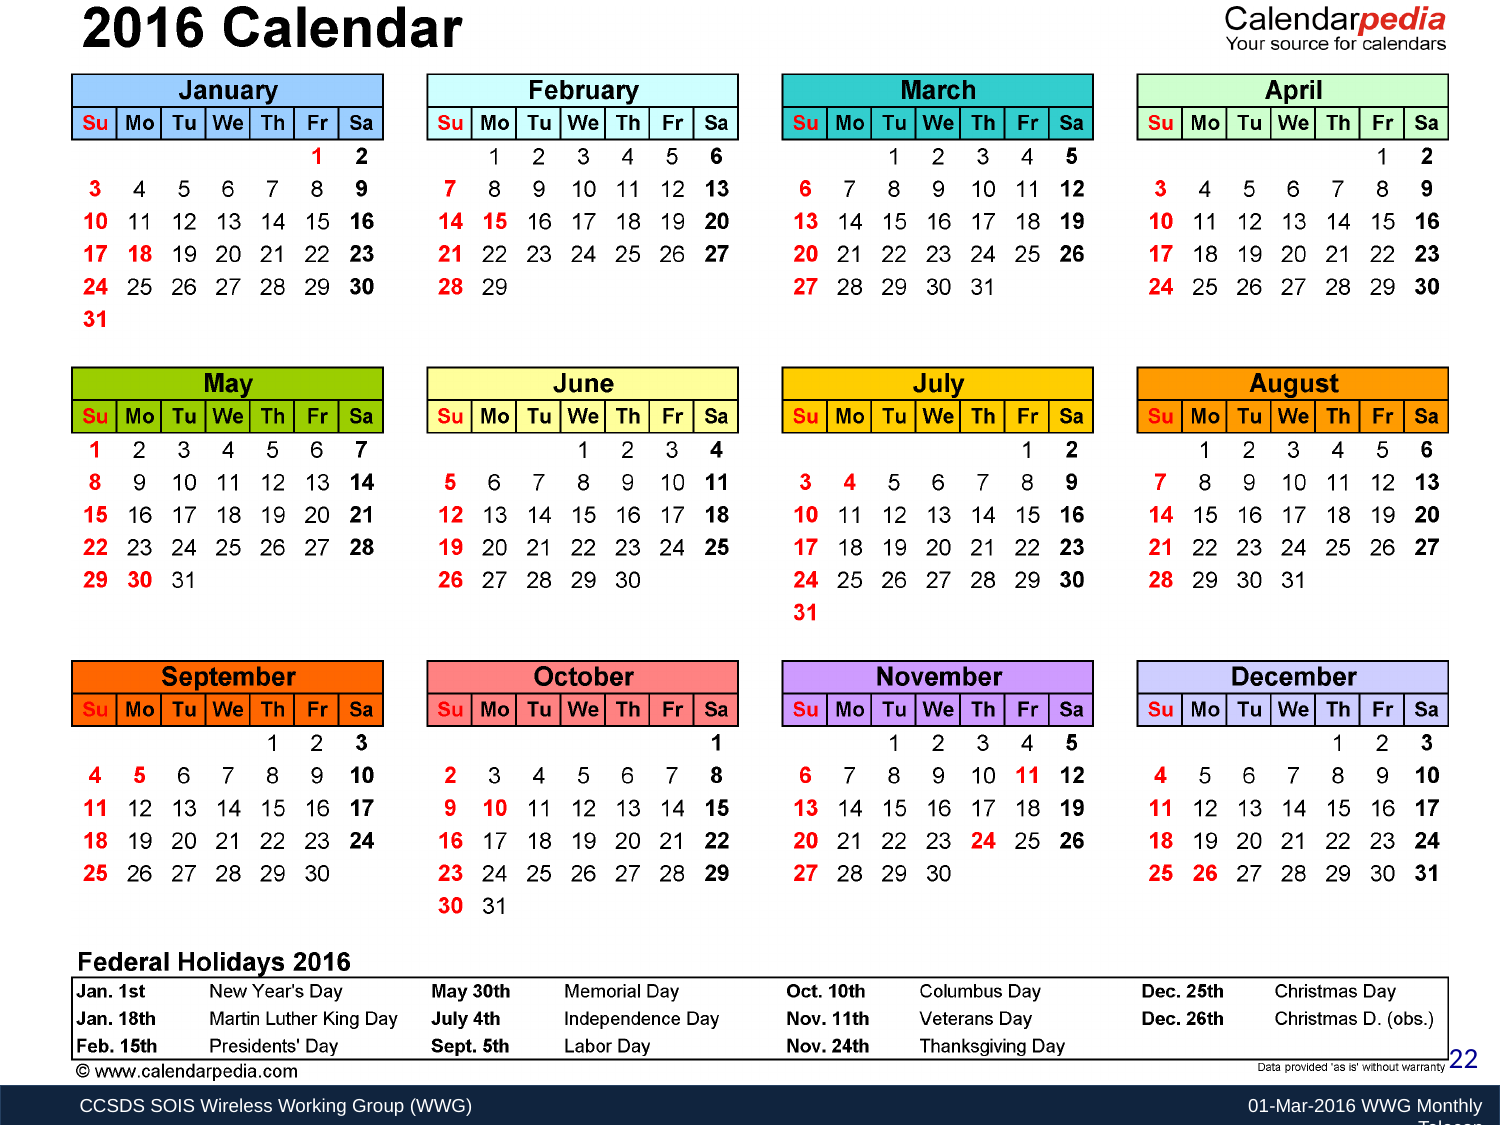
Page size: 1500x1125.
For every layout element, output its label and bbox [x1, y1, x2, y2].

picture [71, 6, 1449, 1082]
